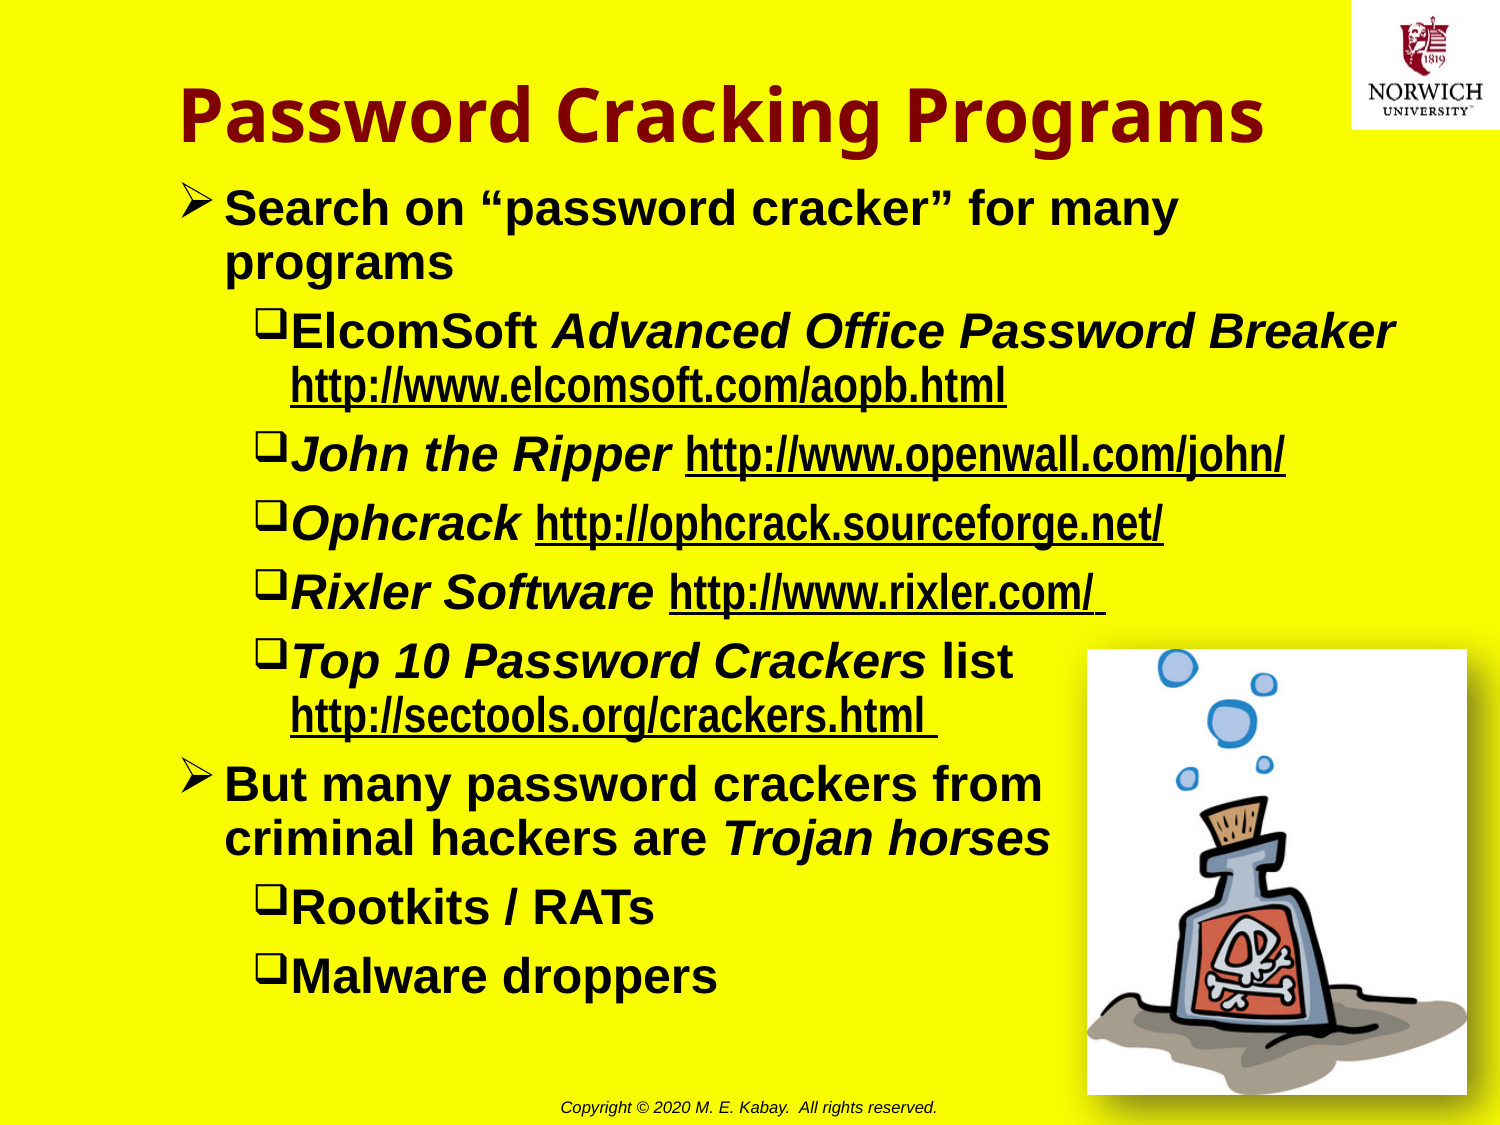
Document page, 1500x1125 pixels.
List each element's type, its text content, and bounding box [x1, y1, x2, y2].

picture [1087, 649, 1467, 1095]
title Password Cracking Programs [161, 24, 1339, 174]
list Search on “password cracker” for many programs ElcomSoft Advanced Office Password Breaker http://www.elcomsoft.com/aopb.html John the Ripper http://www.openwall.com/john/ Ophcrack http://ophcrack.sourceforge.net/ Rixler Software http://www.rixler.com/ Top 10 Password Crackers list http://sectools.org/crackers.html But many password crackers from criminal hackers are Trojan horses Rootkits / RATs Malware droppers [161, 174, 1438, 1063]
picture [1351, 0, 1500, 130]
